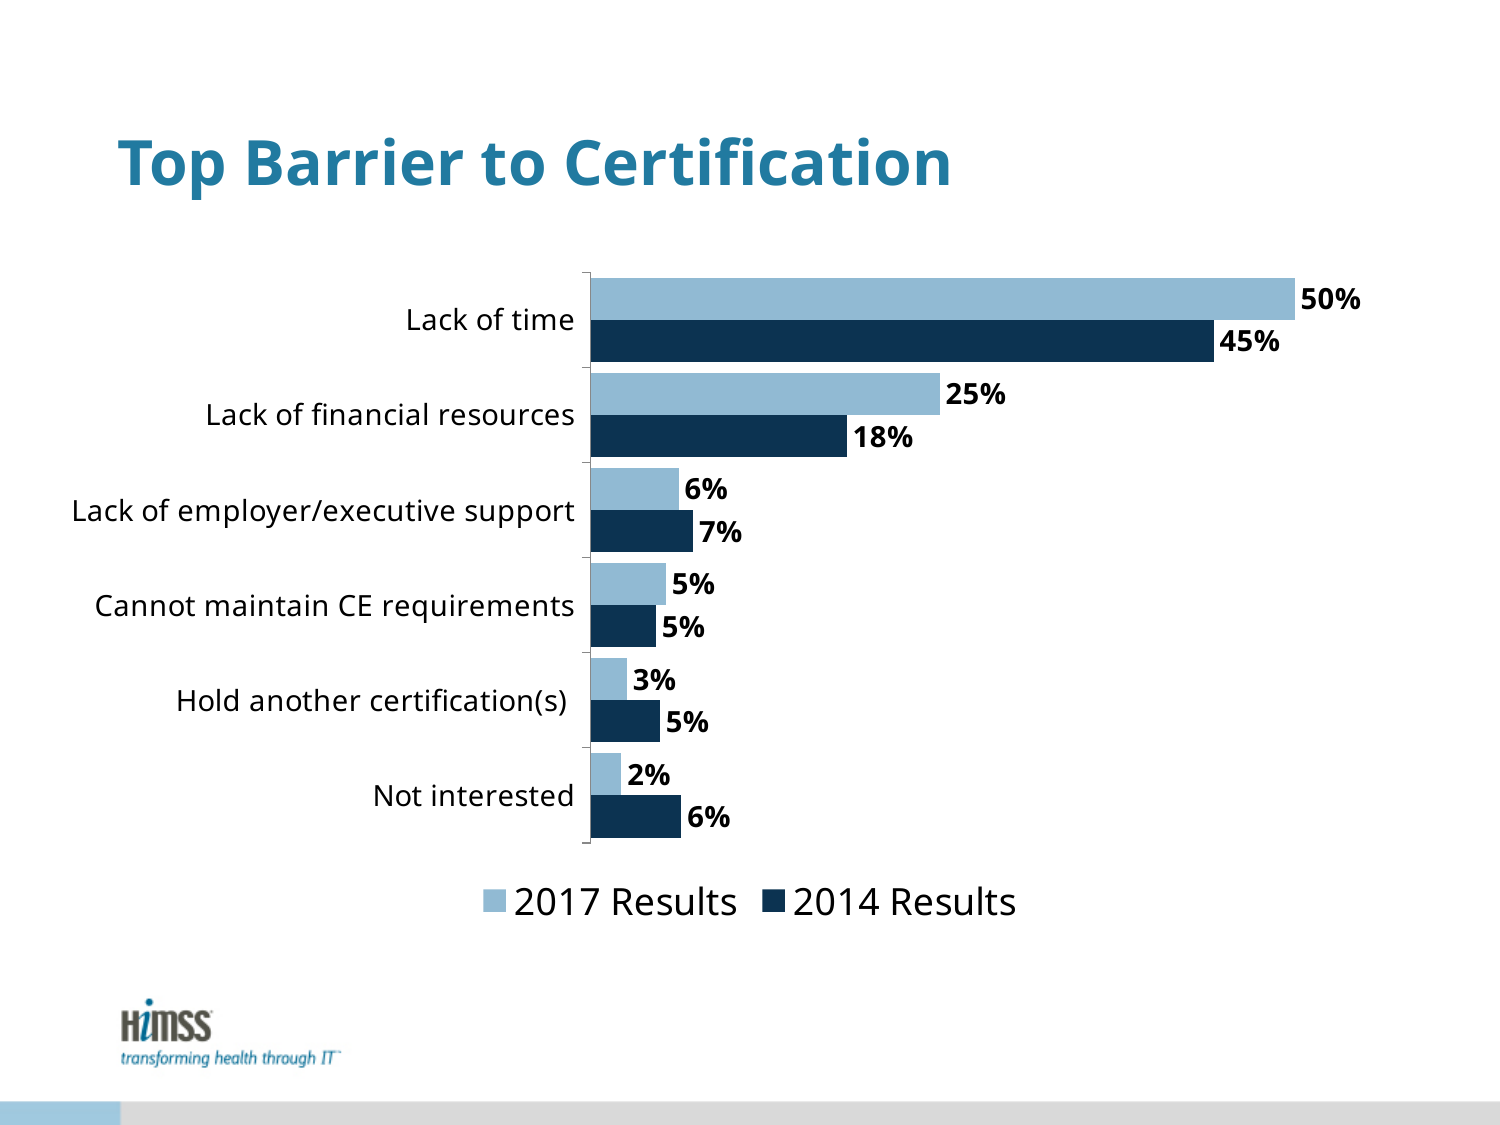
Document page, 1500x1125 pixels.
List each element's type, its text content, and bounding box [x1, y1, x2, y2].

picture [0, 0, 1500, 1125]
chart [42, 258, 1458, 935]
title Top Barrier to Certification [117, 94, 1478, 227]
